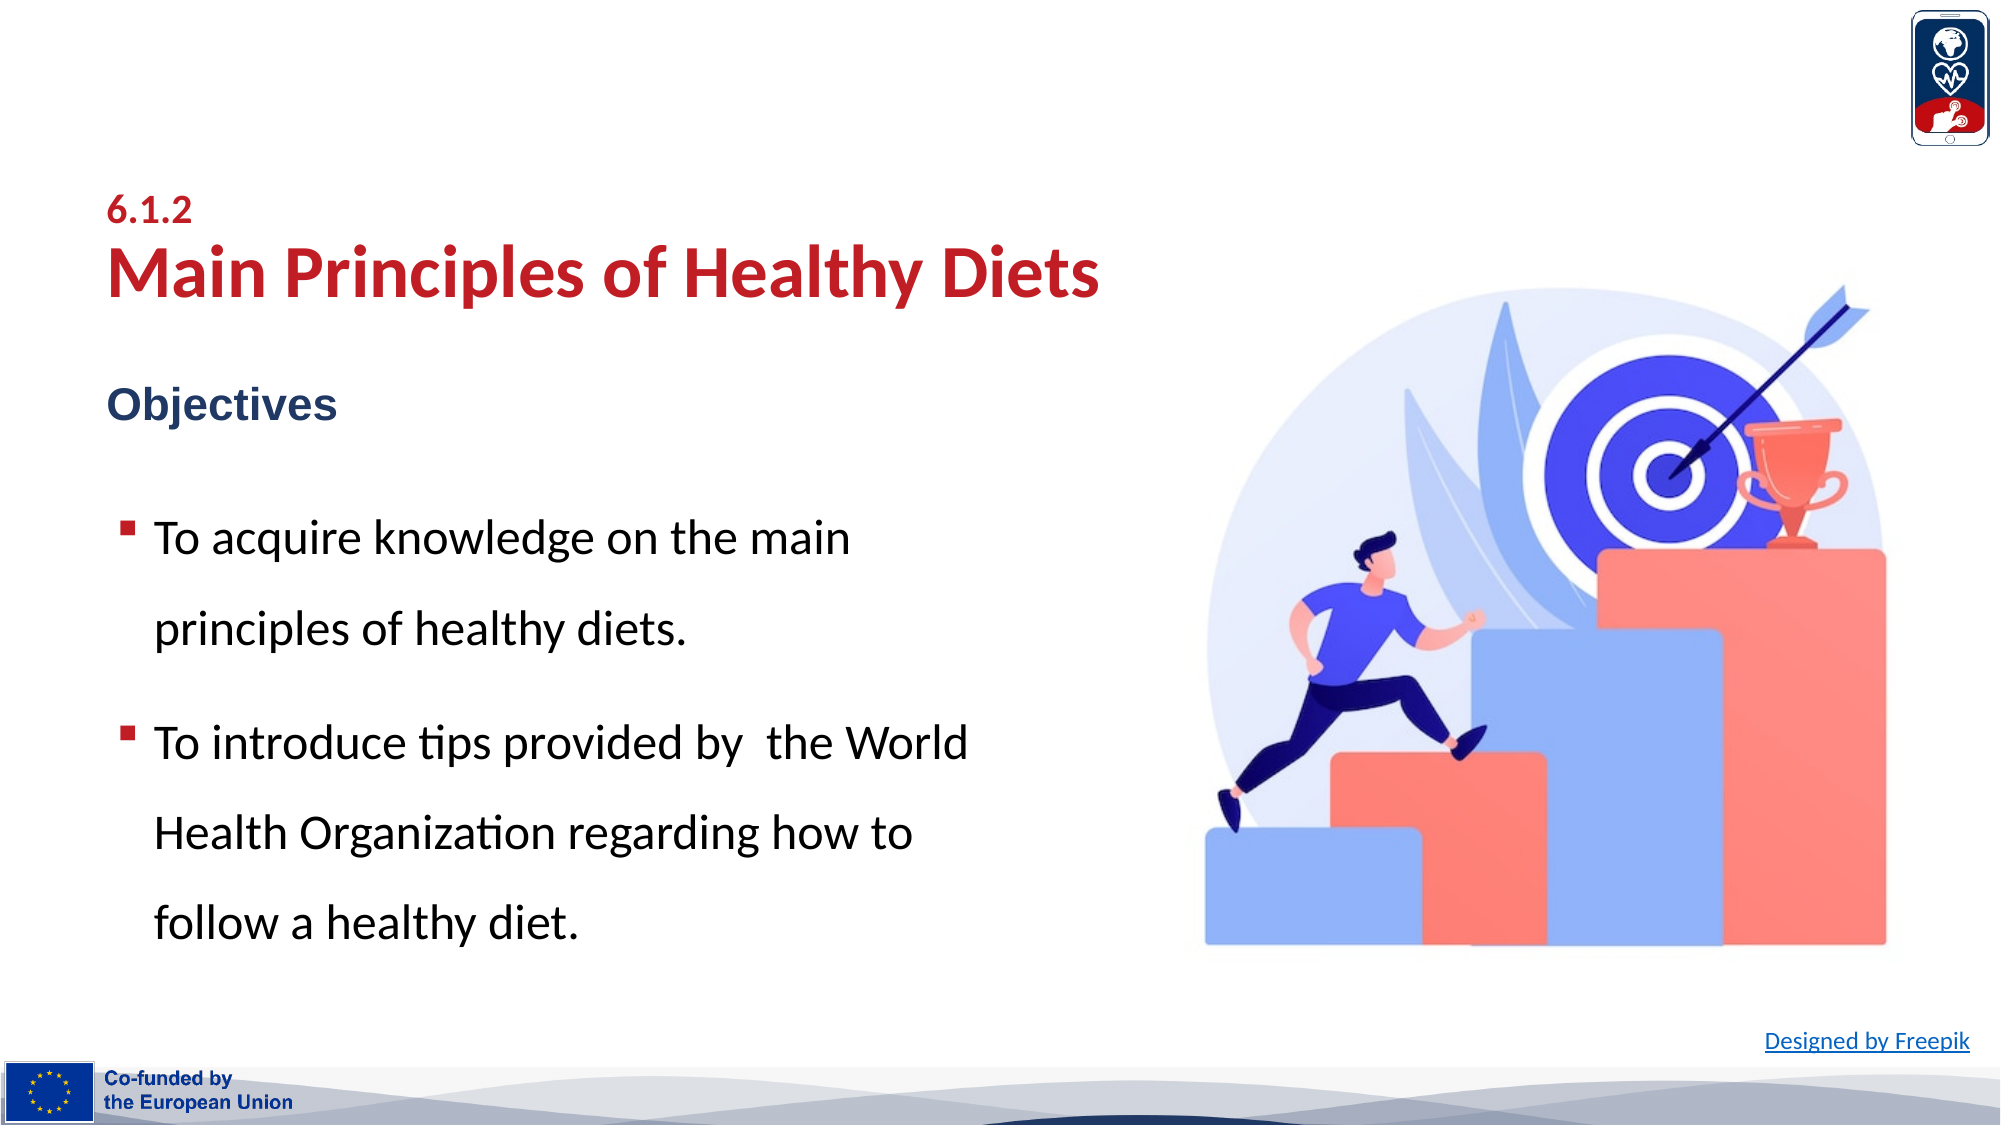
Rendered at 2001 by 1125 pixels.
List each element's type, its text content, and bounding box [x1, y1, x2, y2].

picture [1911, 10, 1990, 146]
text_box Designed by Freepik [984, 1016, 1985, 1062]
picture [1027, 1067, 2001, 1125]
list To acquire knowledge on the main principles of healthy diets. To introduce tips provided by the World Health Organization regarding how to follow a healthy diet. [101, 467, 1027, 1125]
picture [1093, 177, 1999, 1054]
picture [0, 1058, 101, 1125]
list Objectives [91, 354, 938, 437]
title 6.1.2 Main Principles of Healthy Diets [91, 177, 1093, 324]
